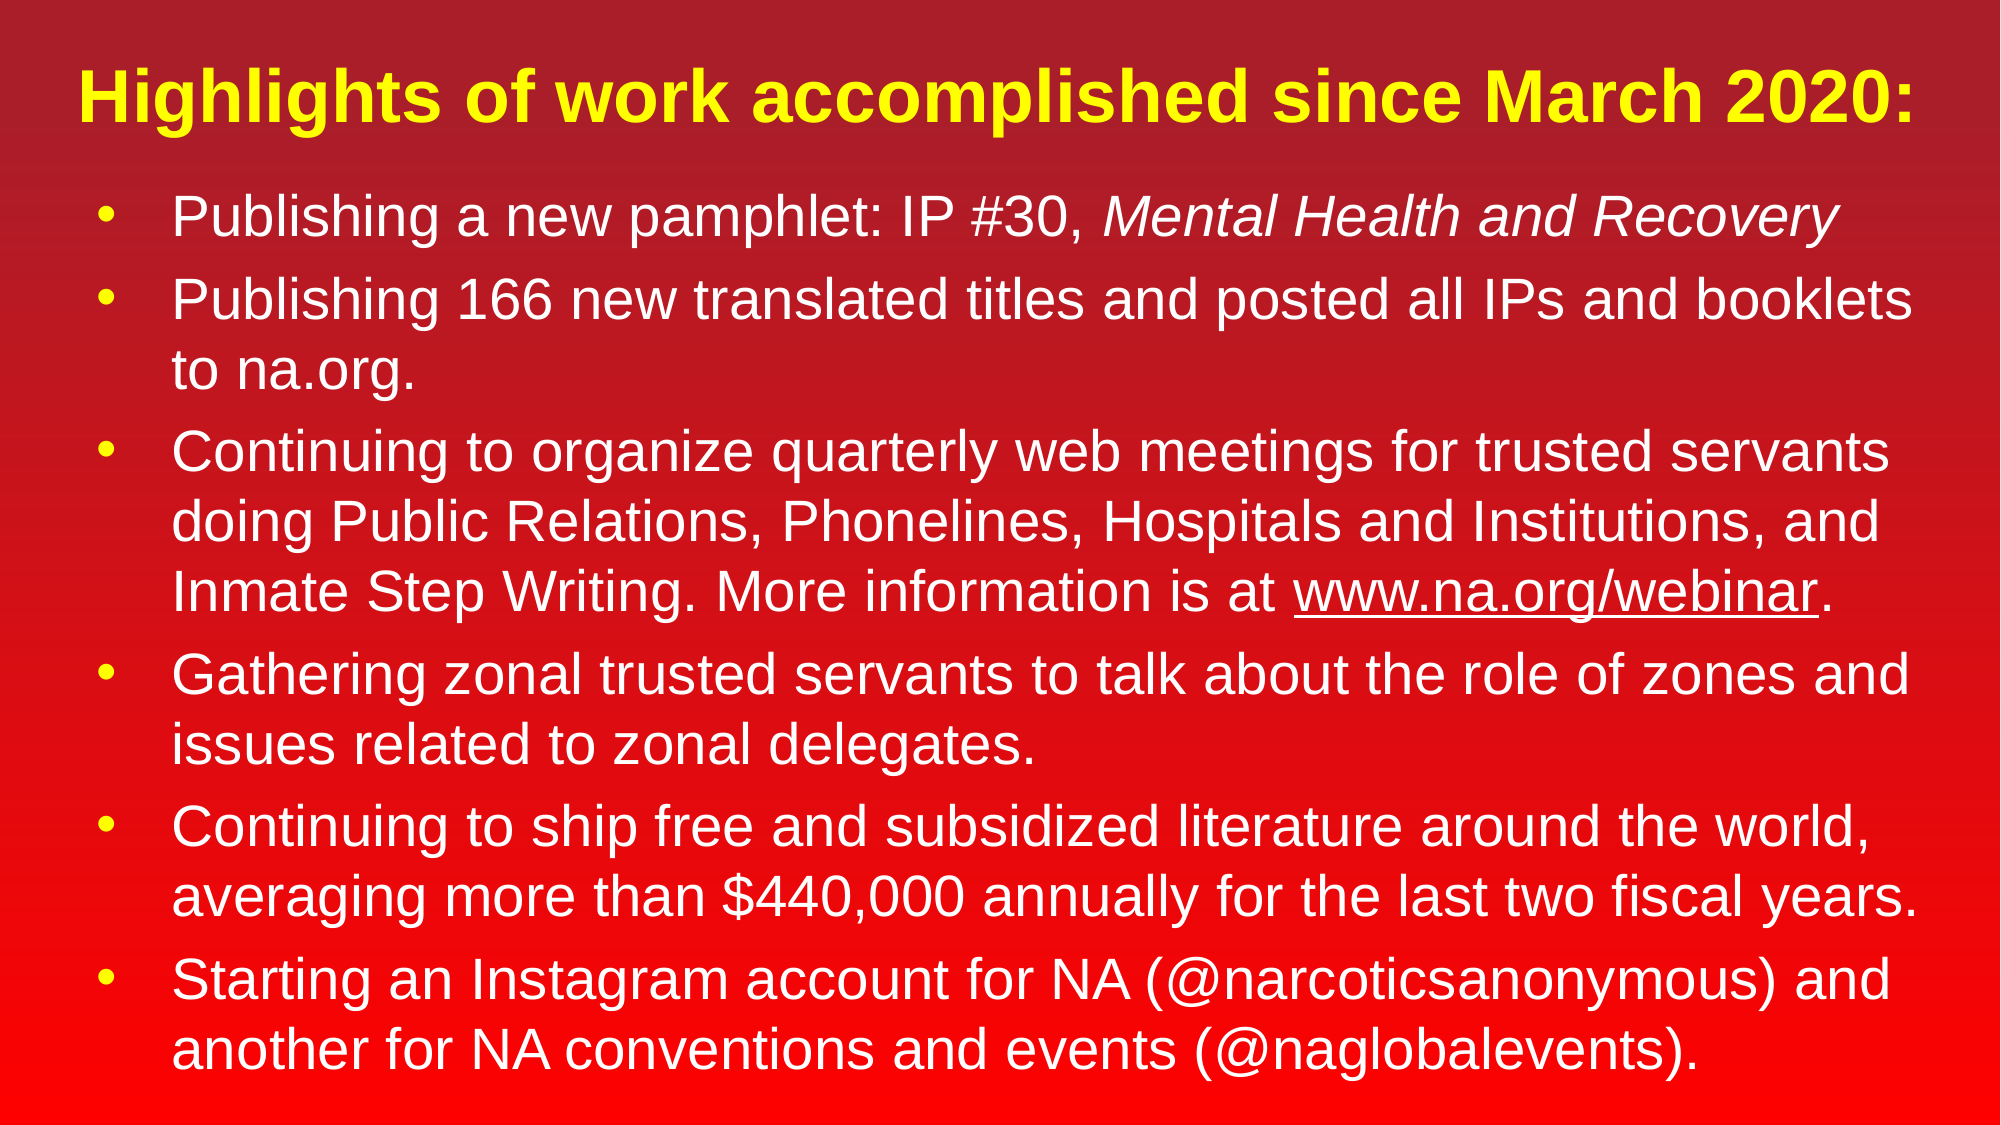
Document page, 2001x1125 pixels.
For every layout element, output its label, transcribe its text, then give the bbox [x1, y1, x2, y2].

text_box Highlights of work accomplished since March 2020: [63, 39, 1955, 145]
text_box Publishing a new pamphlet: IP #30, Mental Health and Recovery Publishing 166 new translated titles and posted all IPs and booklets to na.org. Continuing to organize quarterly web meetings for trusted servants doing Public Relations, Phonelines, Hospitals and Institutions, and Inmate Step Writing. More information is at www.na.org/webinar. Gathering zonal trusted servants to talk about the role of zones and issues related to zonal delegates. Continuing to ship free and subsidized literature around the world, averaging more than $440,000 annually for the last two fiscal years. Starting an Instagram account for NA (@narcoticsanonymous) and another for NA conventions and events (@naglobalevents). [81, 171, 1955, 1125]
